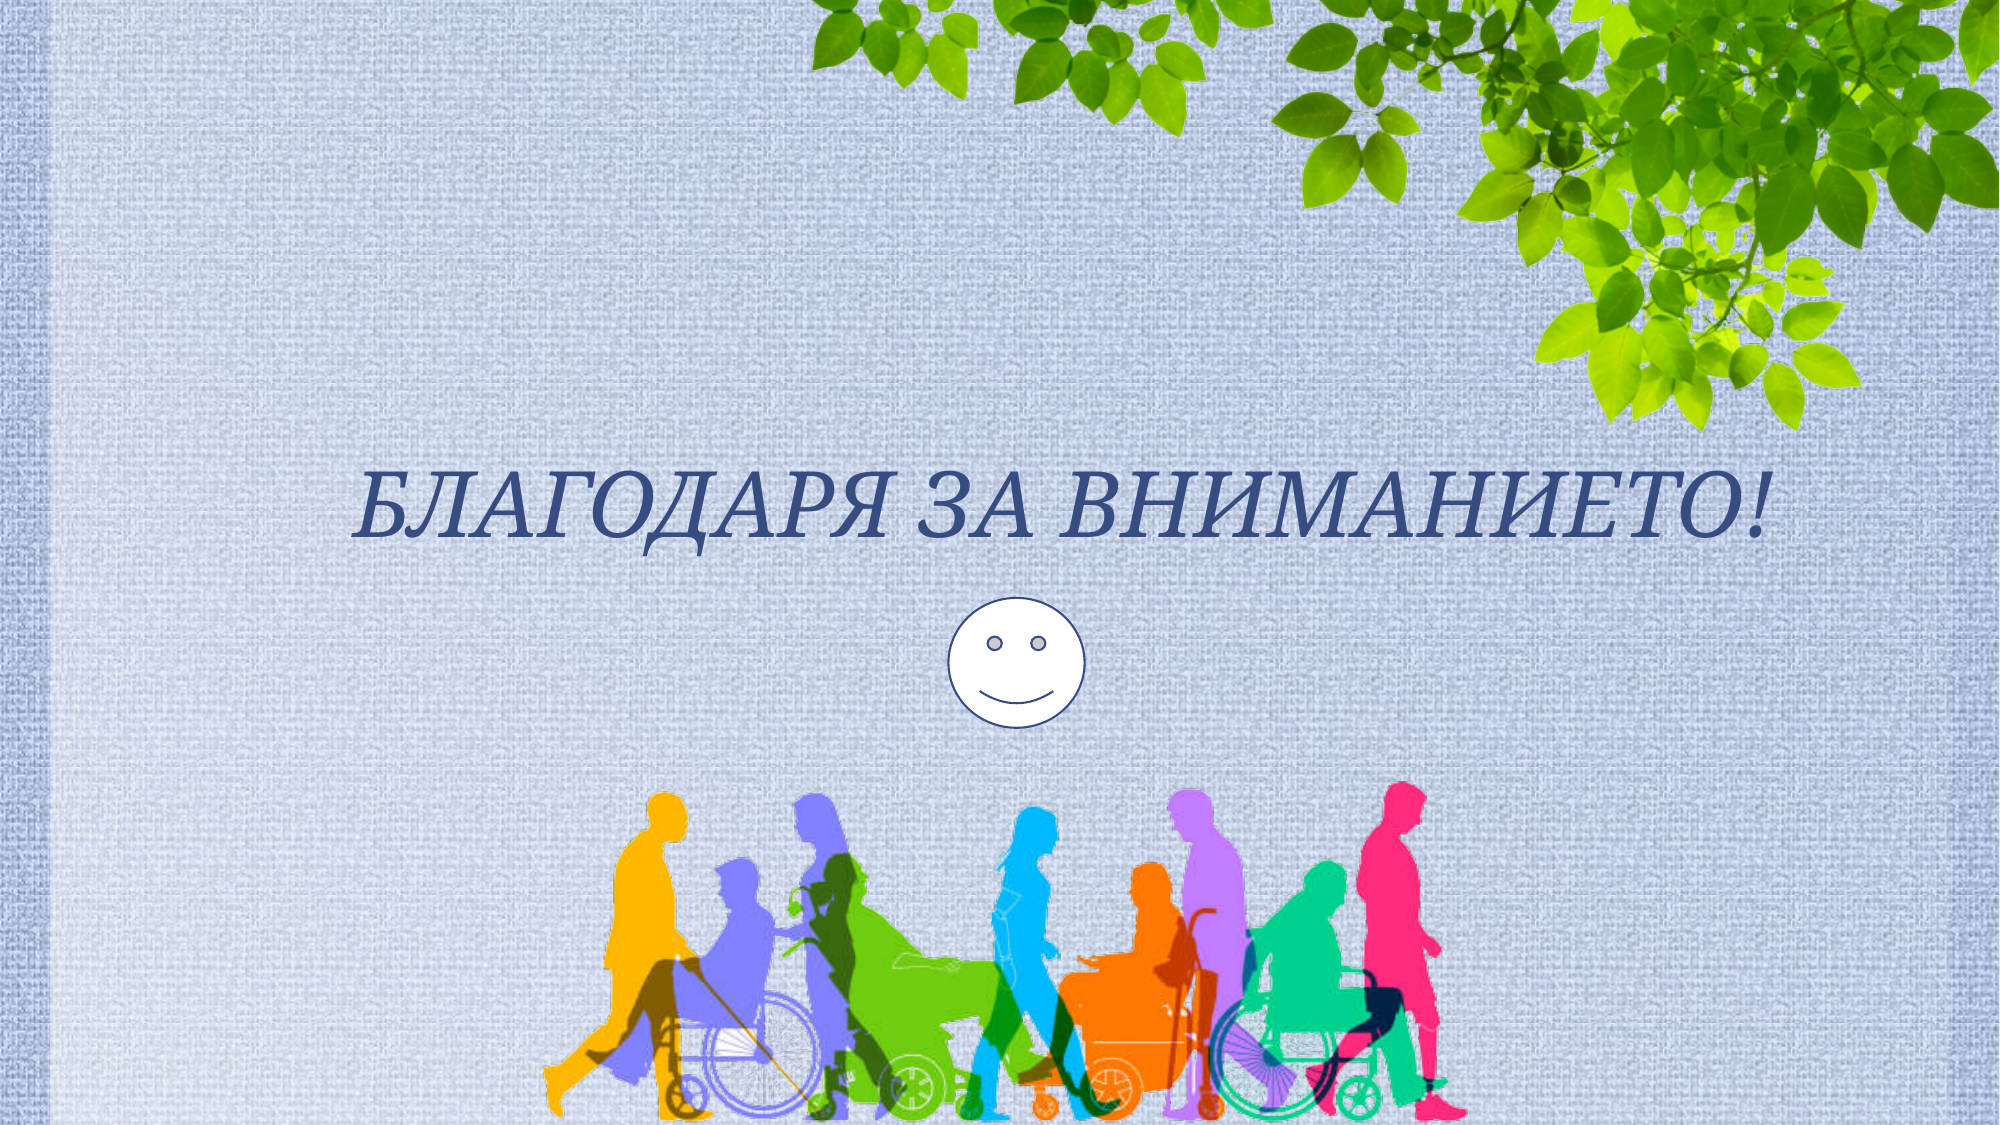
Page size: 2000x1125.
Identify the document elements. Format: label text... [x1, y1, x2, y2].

text_box [947, 596, 1086, 680]
picture [810, 0, 1999, 433]
picture [514, 680, 1519, 1125]
list БЛАГОДАРЯ ЗА ВНИМАНИЕТО! [231, 444, 1899, 1125]
